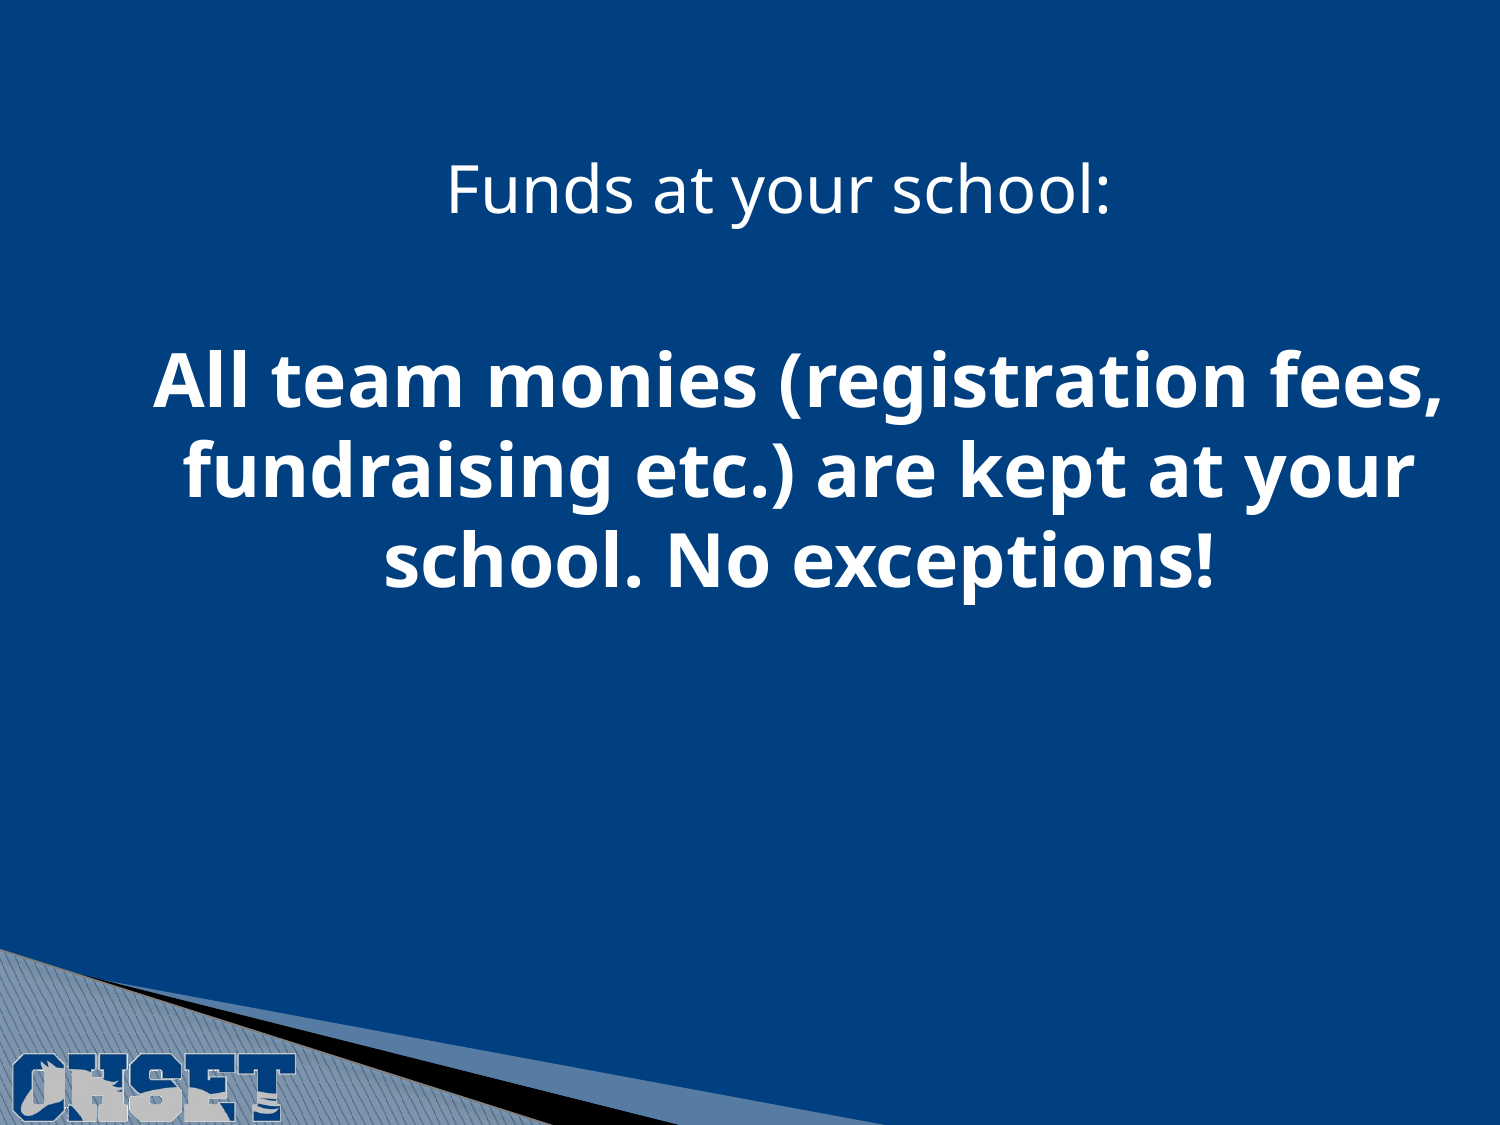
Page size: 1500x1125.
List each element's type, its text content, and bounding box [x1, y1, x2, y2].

text_box All team monies (registration fees, fundraising etc.) are kept at your school. No exceptions! [124, 235, 1475, 723]
text_box Funds at your school: [379, 139, 1180, 235]
picture [0, 952, 543, 1125]
